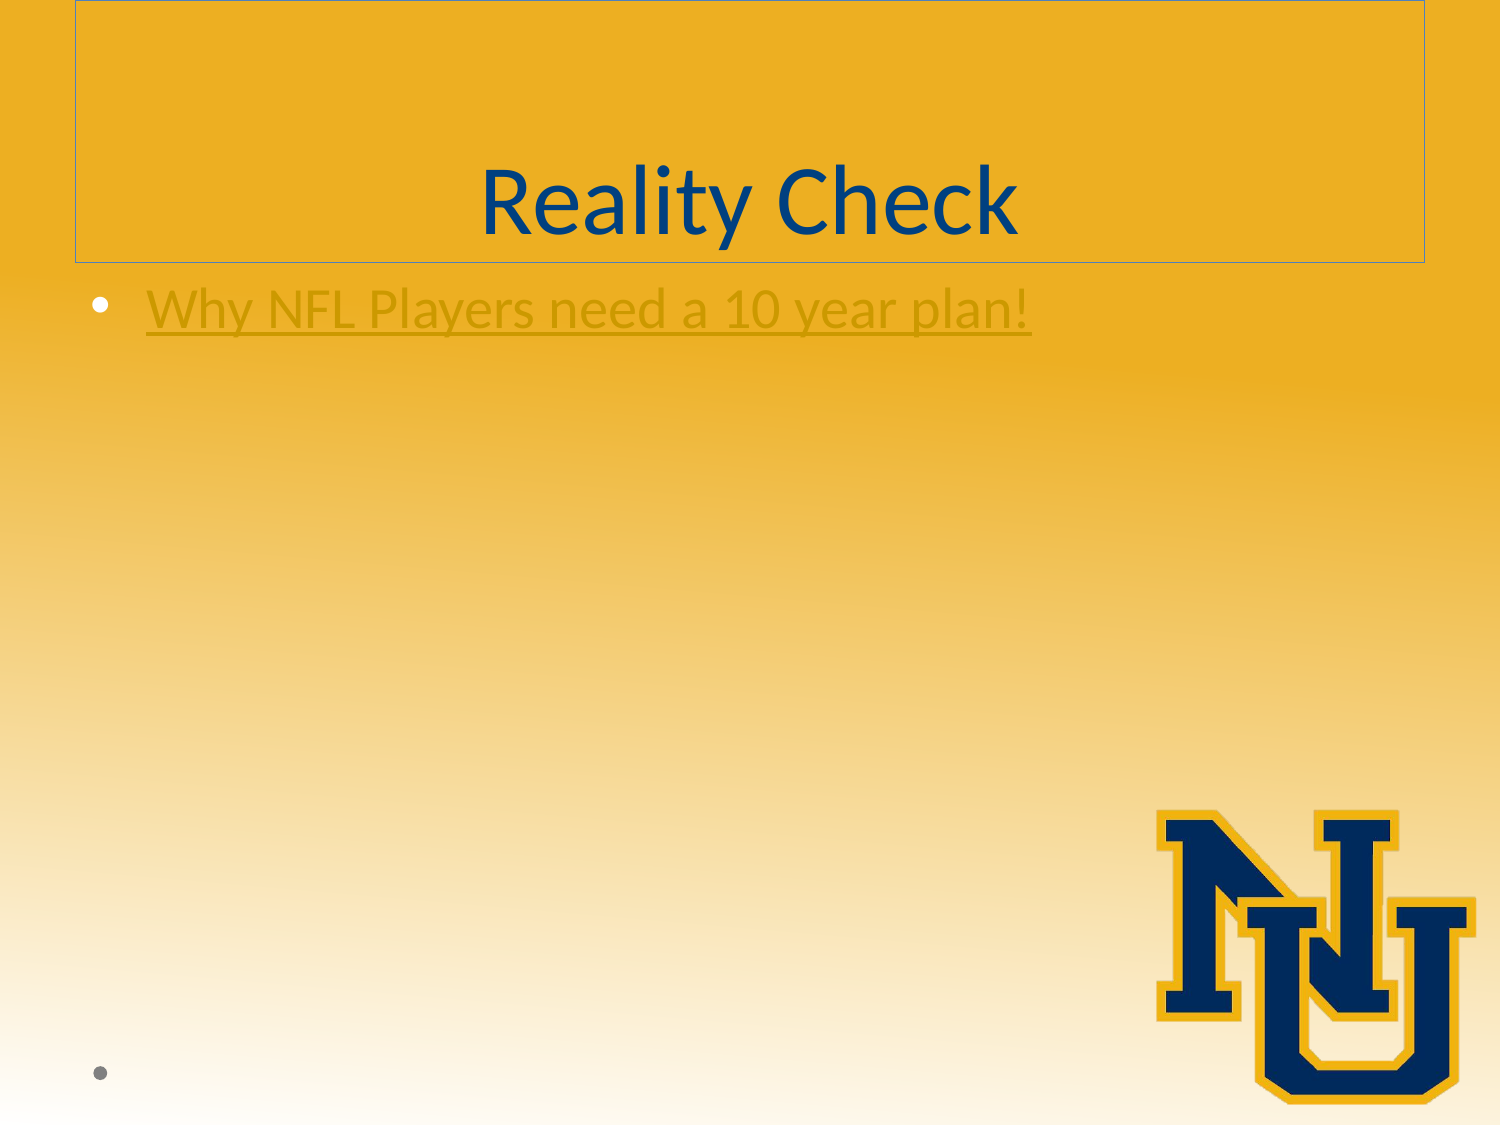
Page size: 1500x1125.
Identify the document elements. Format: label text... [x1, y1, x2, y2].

title Reality Check [75, 0, 1425, 262]
picture [1149, 805, 1481, 1108]
list Why NFL Players need a 10 year plan! [75, 262, 1425, 1005]
